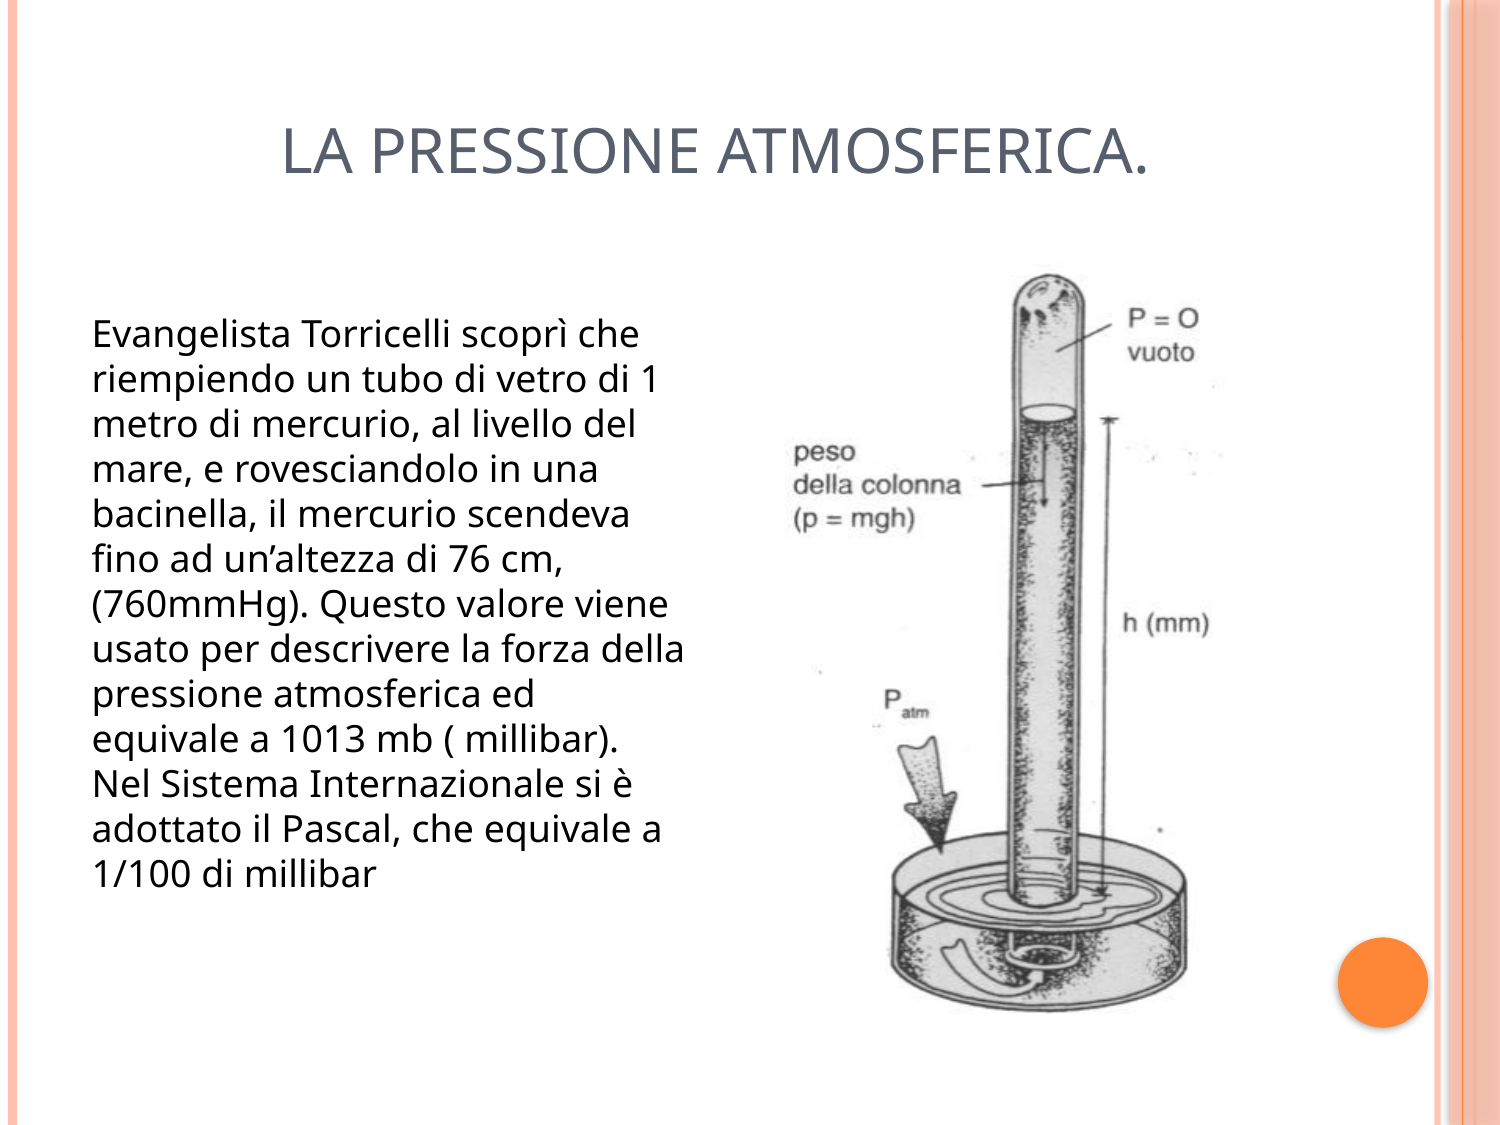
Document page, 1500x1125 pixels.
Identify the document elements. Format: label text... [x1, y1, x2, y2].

text_box Evangelista Torricelli scoprì che riempiendo un tubo di vetro di 1 metro di mercurio, al livello del mare, e rovesciandolo in una bacinella, il mercurio scendeva fino ad un’altezza di 76 cm, (760mmHg). Questo valore viene usato per descrivere la forza della pressione atmosferica ed equivale a 1013 mb ( millibar). Nel Sistema Internazionale si è adottato il Pascal, che equivale a 1/100 di millibar [76, 302, 703, 903]
title La pressione atmosferica. [265, 31, 1500, 194]
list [784, 254, 1241, 1025]
